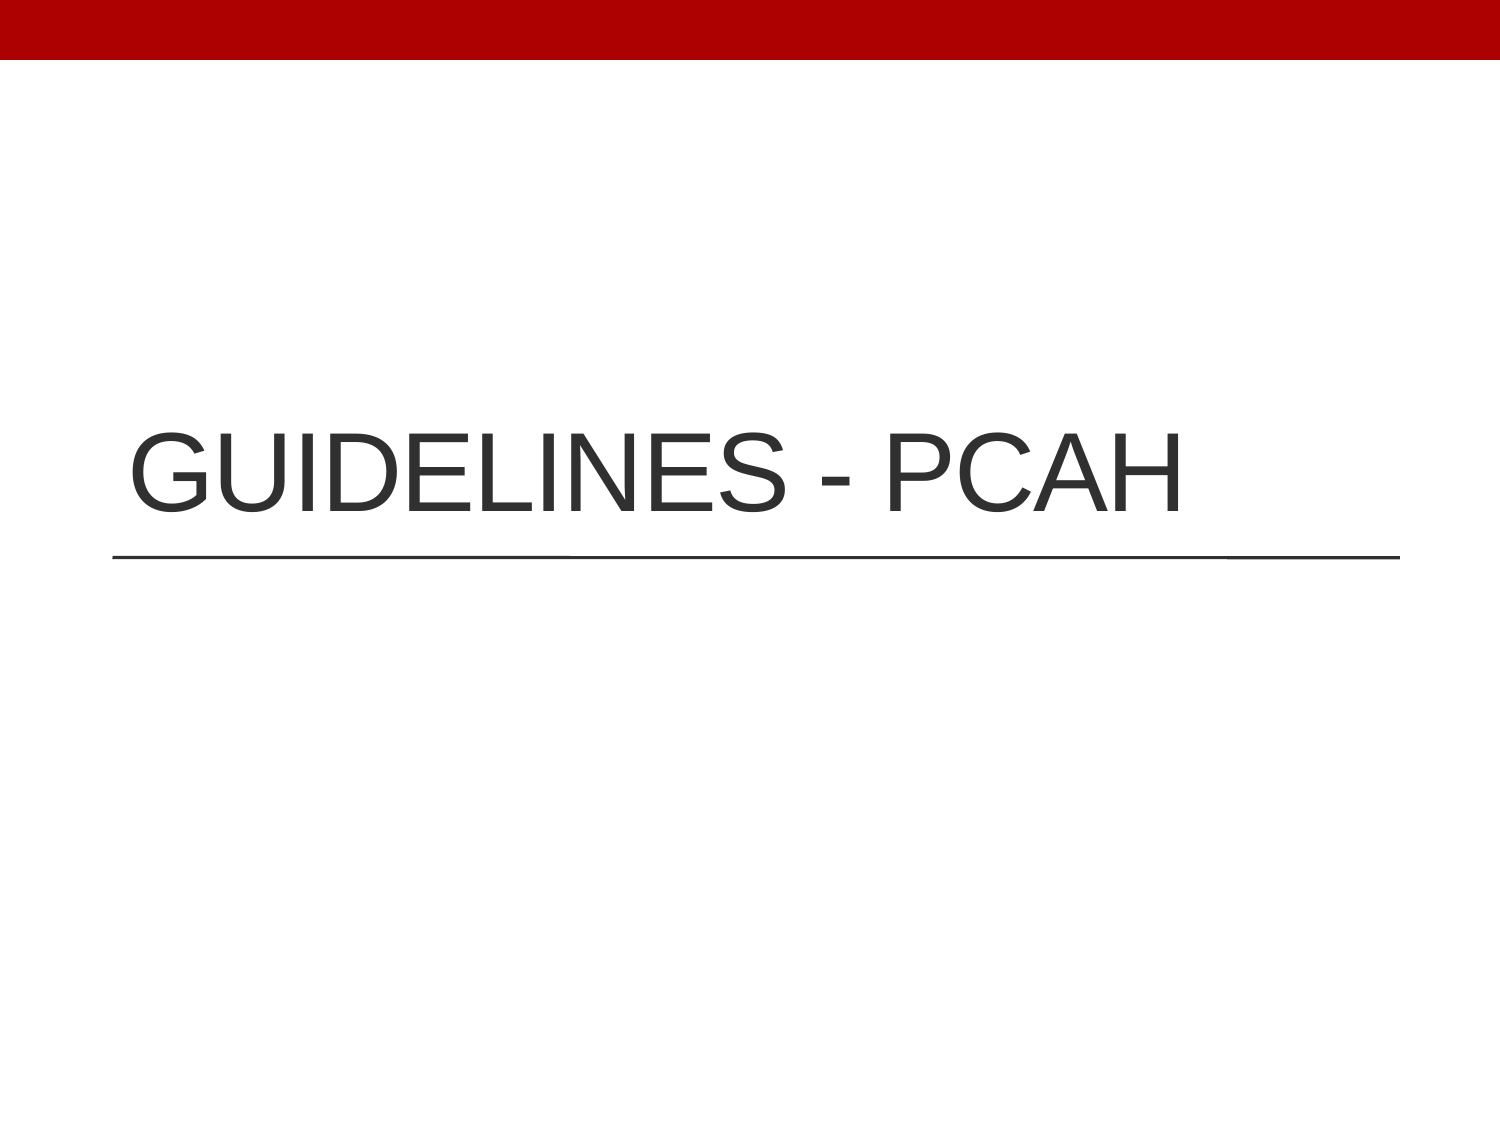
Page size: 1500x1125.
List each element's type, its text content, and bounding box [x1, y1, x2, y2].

title GUIDELINES - PCAH [112, 224, 1400, 542]
